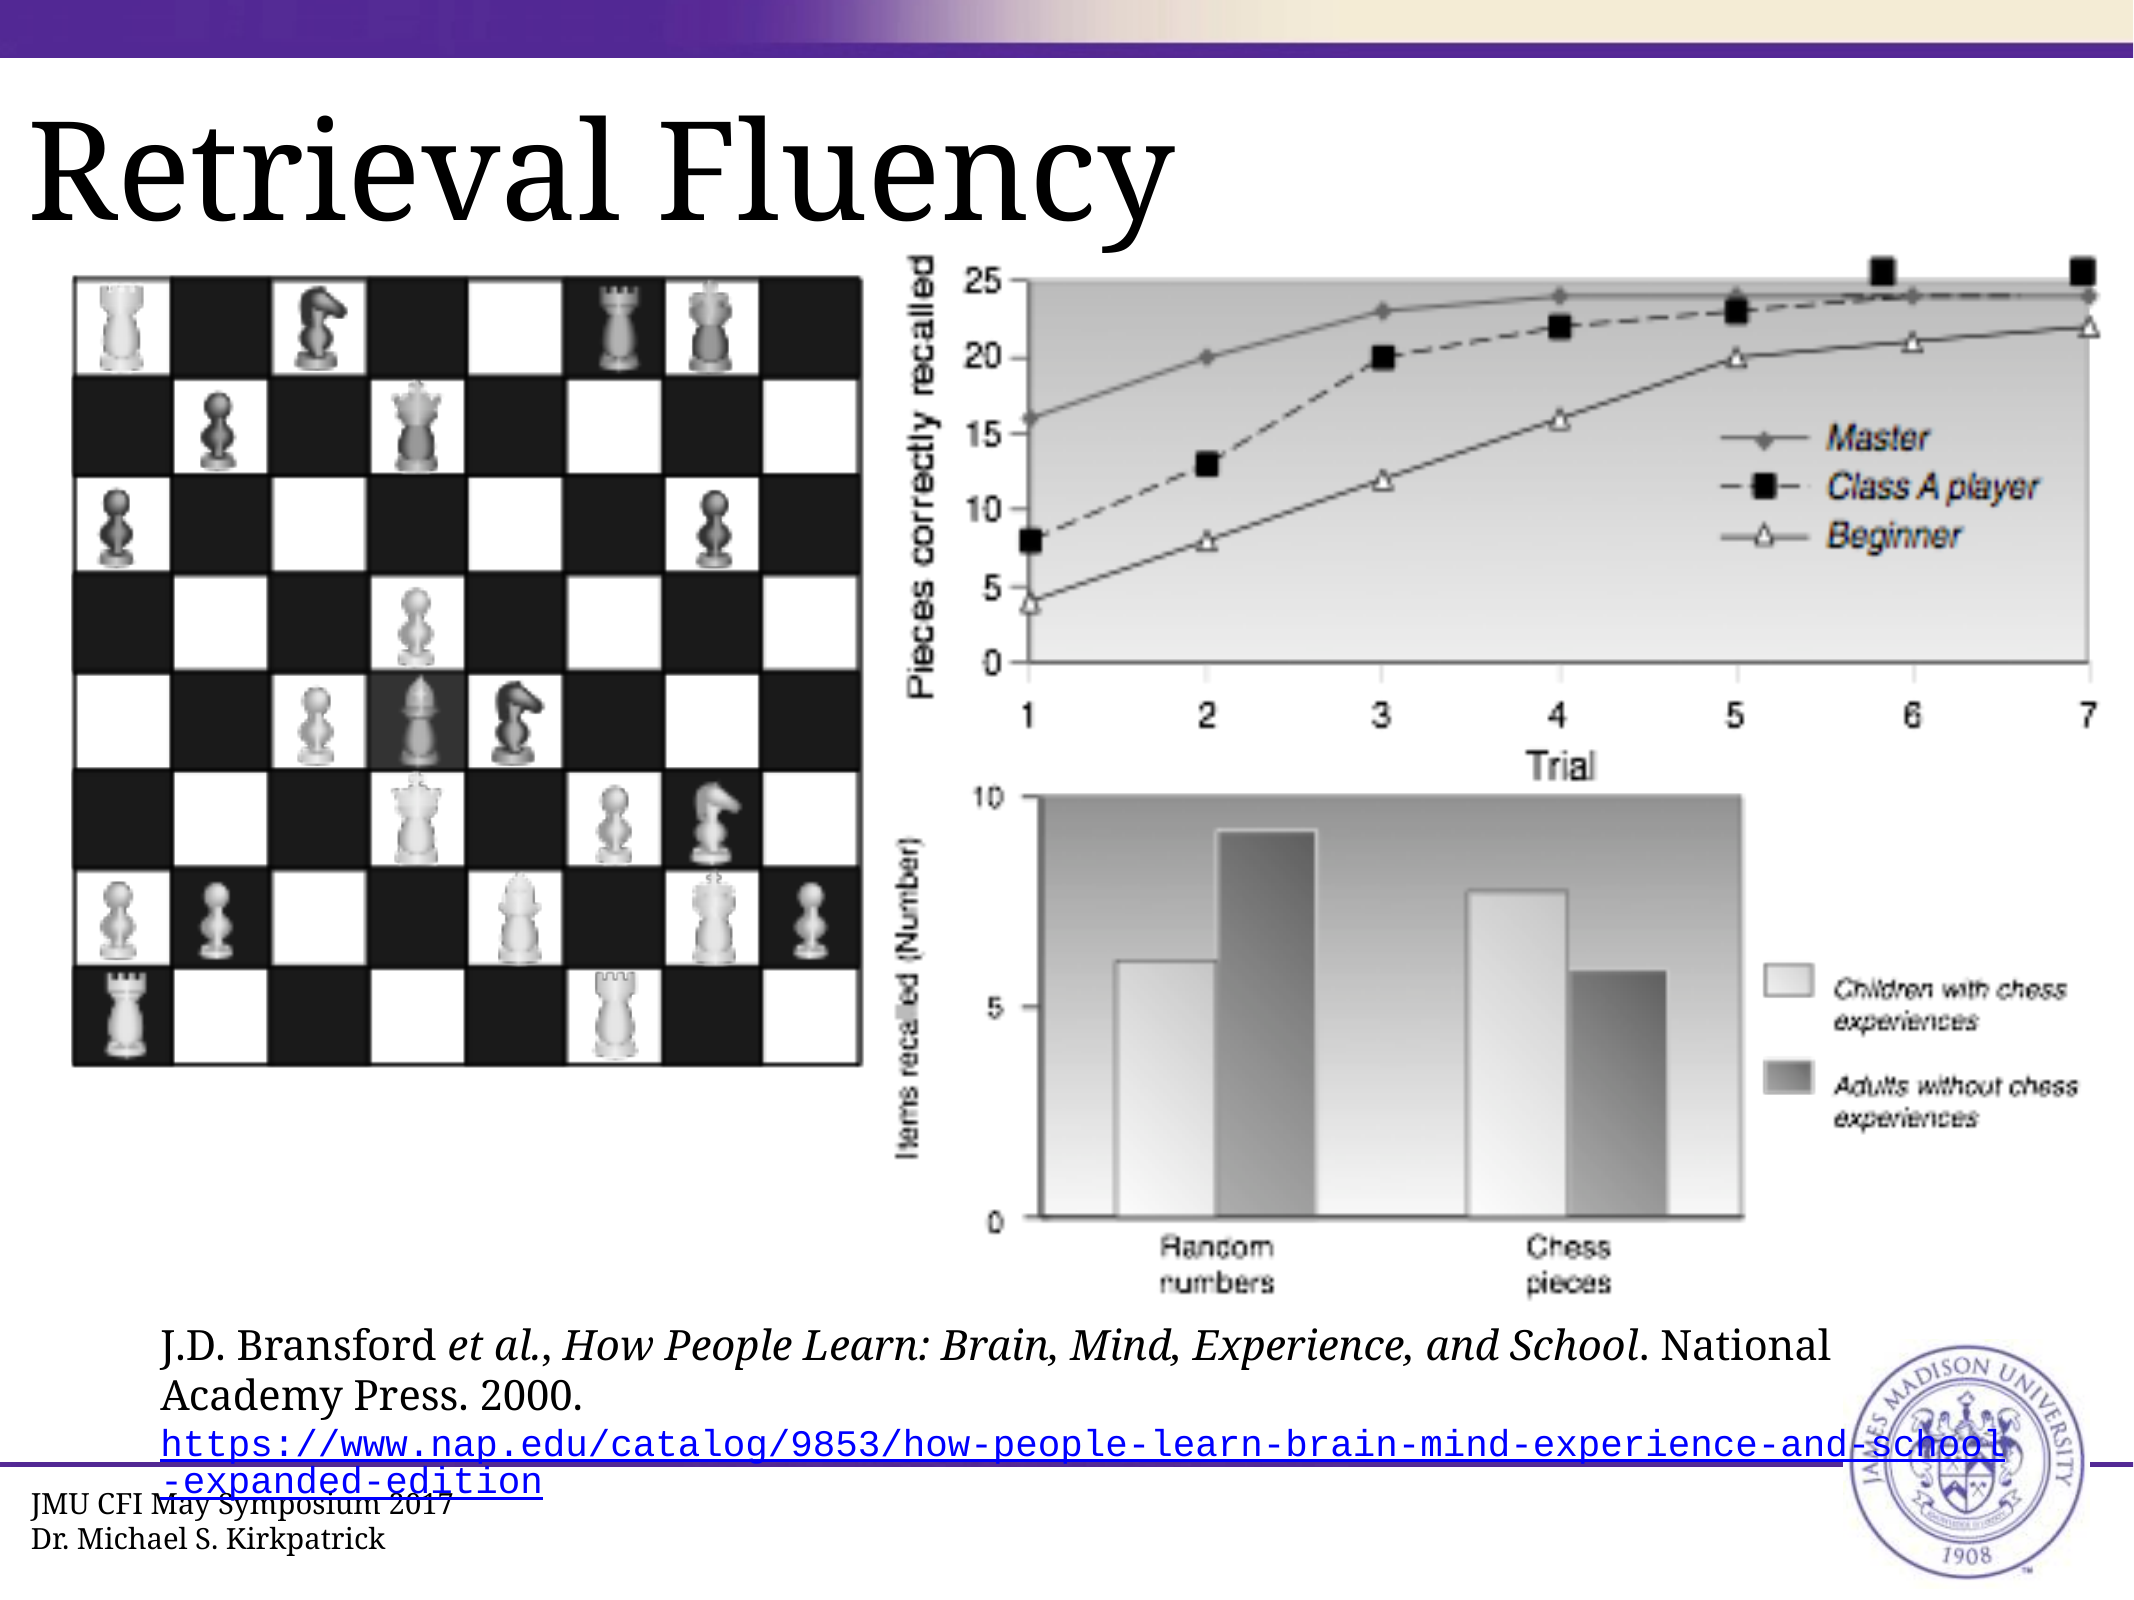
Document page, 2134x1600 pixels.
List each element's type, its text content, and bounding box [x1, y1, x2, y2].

picture [0, 1462, 154, 1467]
picture [0, 0, 2134, 58]
text_box J.D. Bransford et al., How People Learn: Brain, Mind, Experience, and School. National Academy Press. 2000. https://www.nap.edu/catalog/9853/how-people-learn-brain-mind-experience-and-school-expanded-edition [154, 1312, 2013, 1470]
title Retrieval Fluency [18, 74, 1841, 251]
picture [1843, 1339, 2134, 1589]
picture [71, 267, 871, 1078]
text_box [863, 777, 2095, 1317]
picture [897, 242, 2120, 793]
